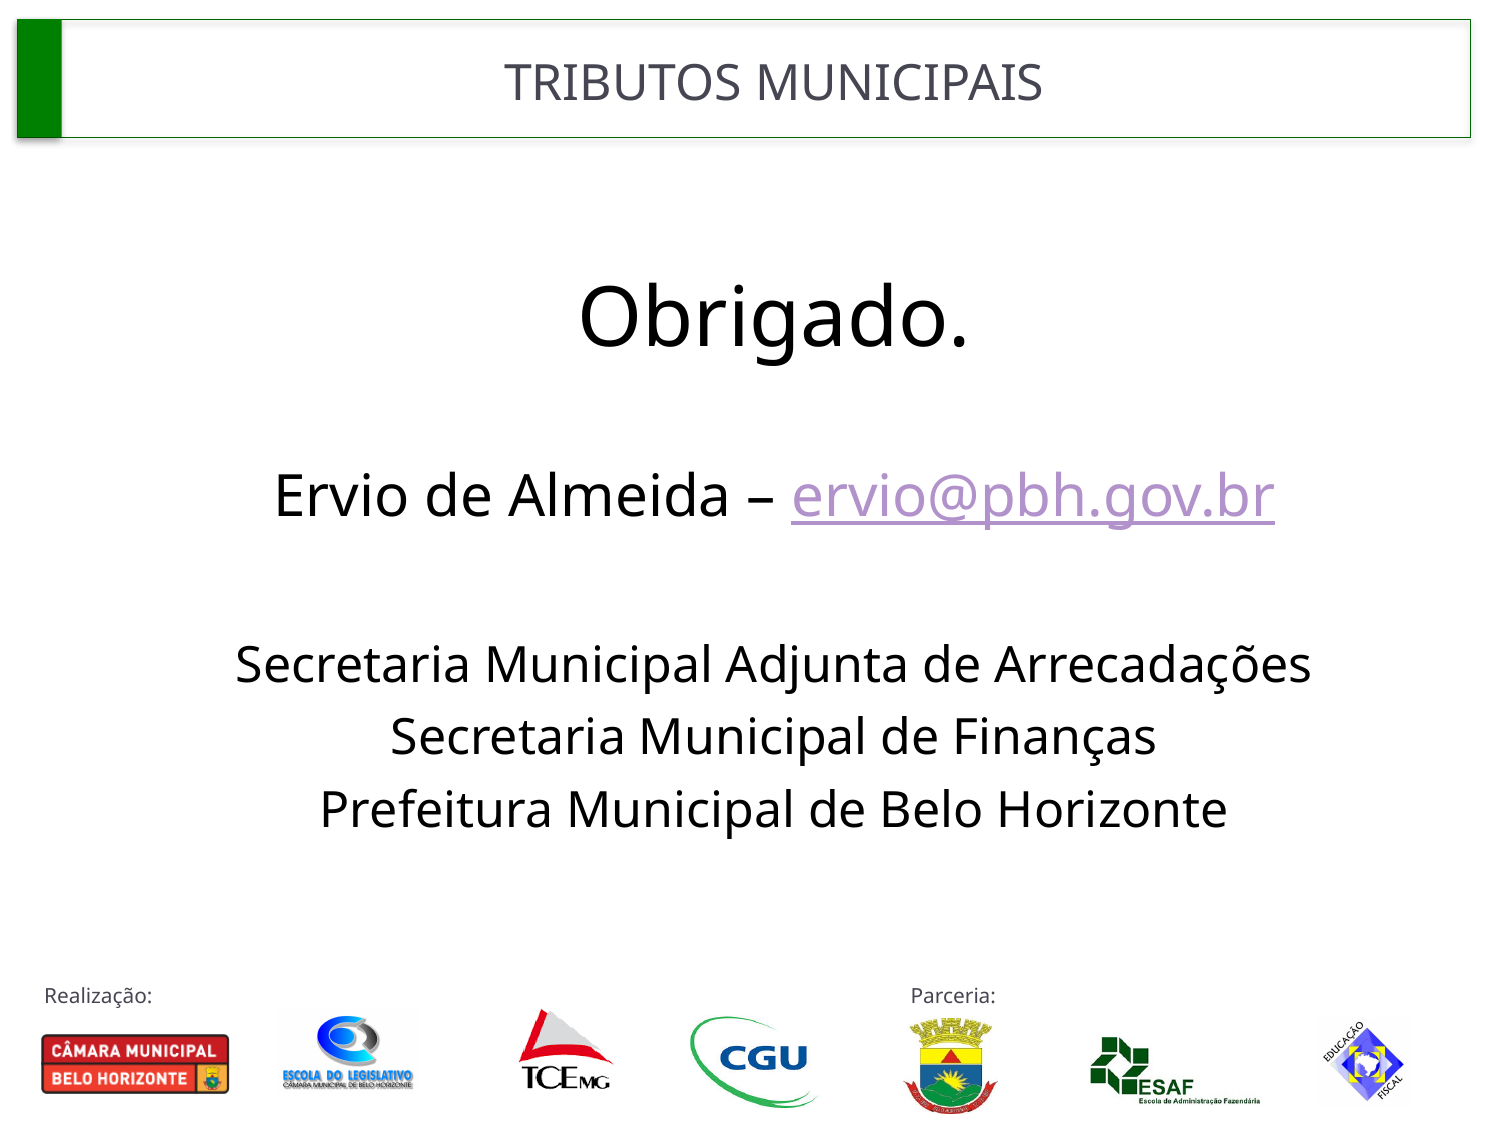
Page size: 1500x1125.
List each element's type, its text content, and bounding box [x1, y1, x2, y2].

picture [679, 1006, 833, 1125]
list Obrigado. Ervio de Almeida – ervio@pbh.gov.br Secretaria Municipal Adjunta de Arrecadações Secretaria Municipal de Finanças Prefeitura Municipal de Belo Horizonte [83, 255, 1466, 929]
picture [41, 1034, 230, 1094]
picture [1080, 1035, 1272, 1106]
picture [277, 1007, 418, 1094]
picture [903, 1018, 998, 1114]
title TRIBUTOS MUNICIPAIS [135, 42, 1414, 126]
picture [1316, 1017, 1410, 1106]
picture [501, 995, 632, 1102]
